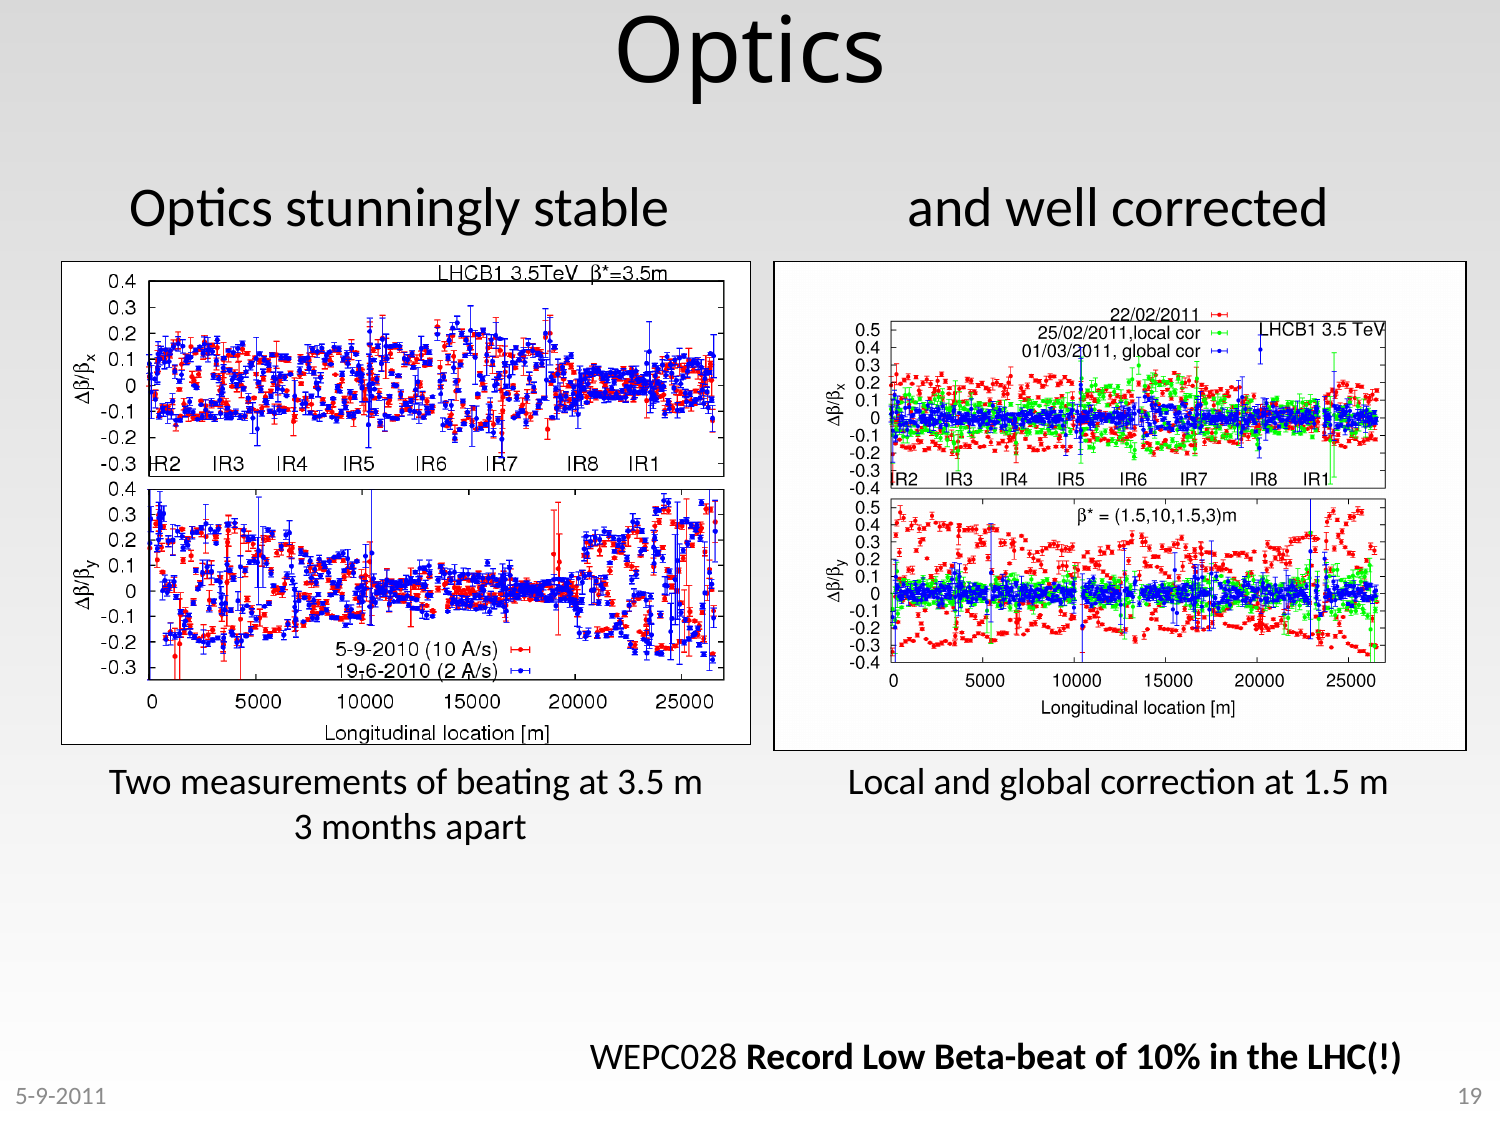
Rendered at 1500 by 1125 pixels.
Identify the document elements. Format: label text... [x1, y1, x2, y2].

slide_number 19 [1147, 1065, 1498, 1125]
list Optics stunningly stable [37, 162, 763, 246]
text_box Local and global correction at 1.5 m [774, 759, 1463, 810]
picture [62, 262, 751, 745]
text_box WEPC028 Record Low Beta-beat of 10% in the LHC(!) [575, 1024, 1425, 1085]
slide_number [0, 1064, 350, 1125]
title Optics [75, 0, 1425, 118]
text_box Two measurements of beating at 3.5 m 3 months apart [62, 752, 750, 855]
text_box and well corrected [774, 162, 1463, 246]
picture [774, 262, 1466, 751]
